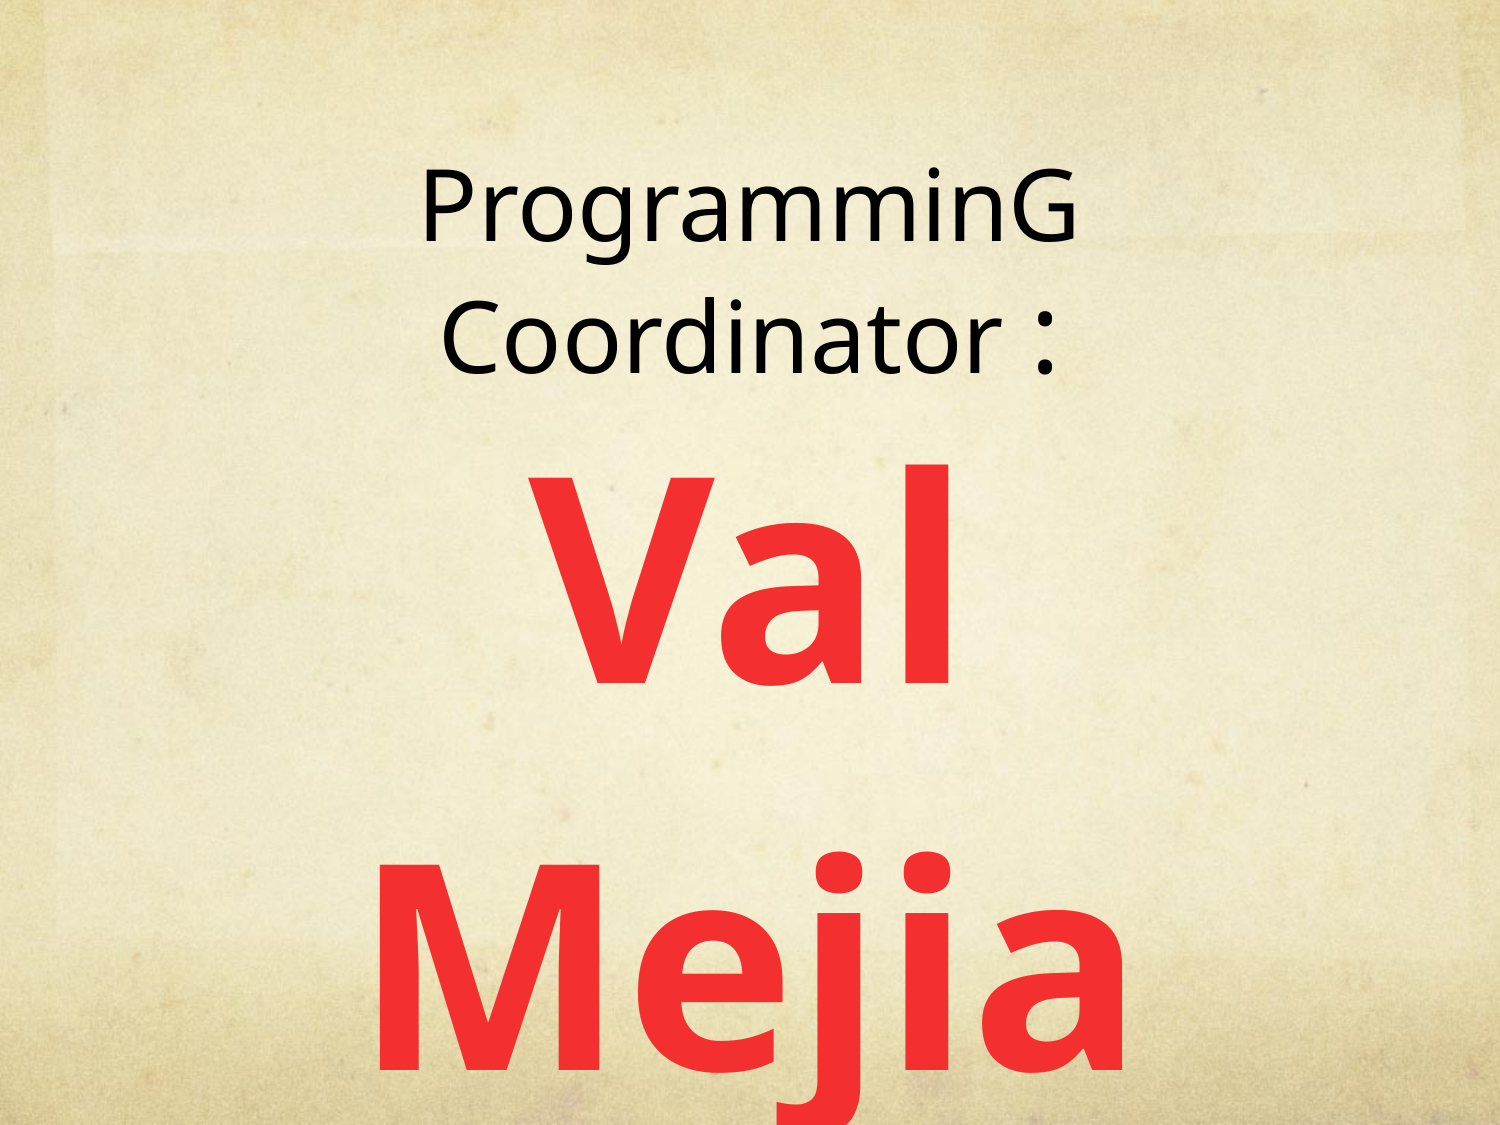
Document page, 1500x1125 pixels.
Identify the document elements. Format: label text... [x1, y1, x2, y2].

picture [0, 0, 1500, 1125]
title ProgramminG Coordinator : [150, 159, 1350, 379]
list Val Mejia [150, 388, 1350, 633]
